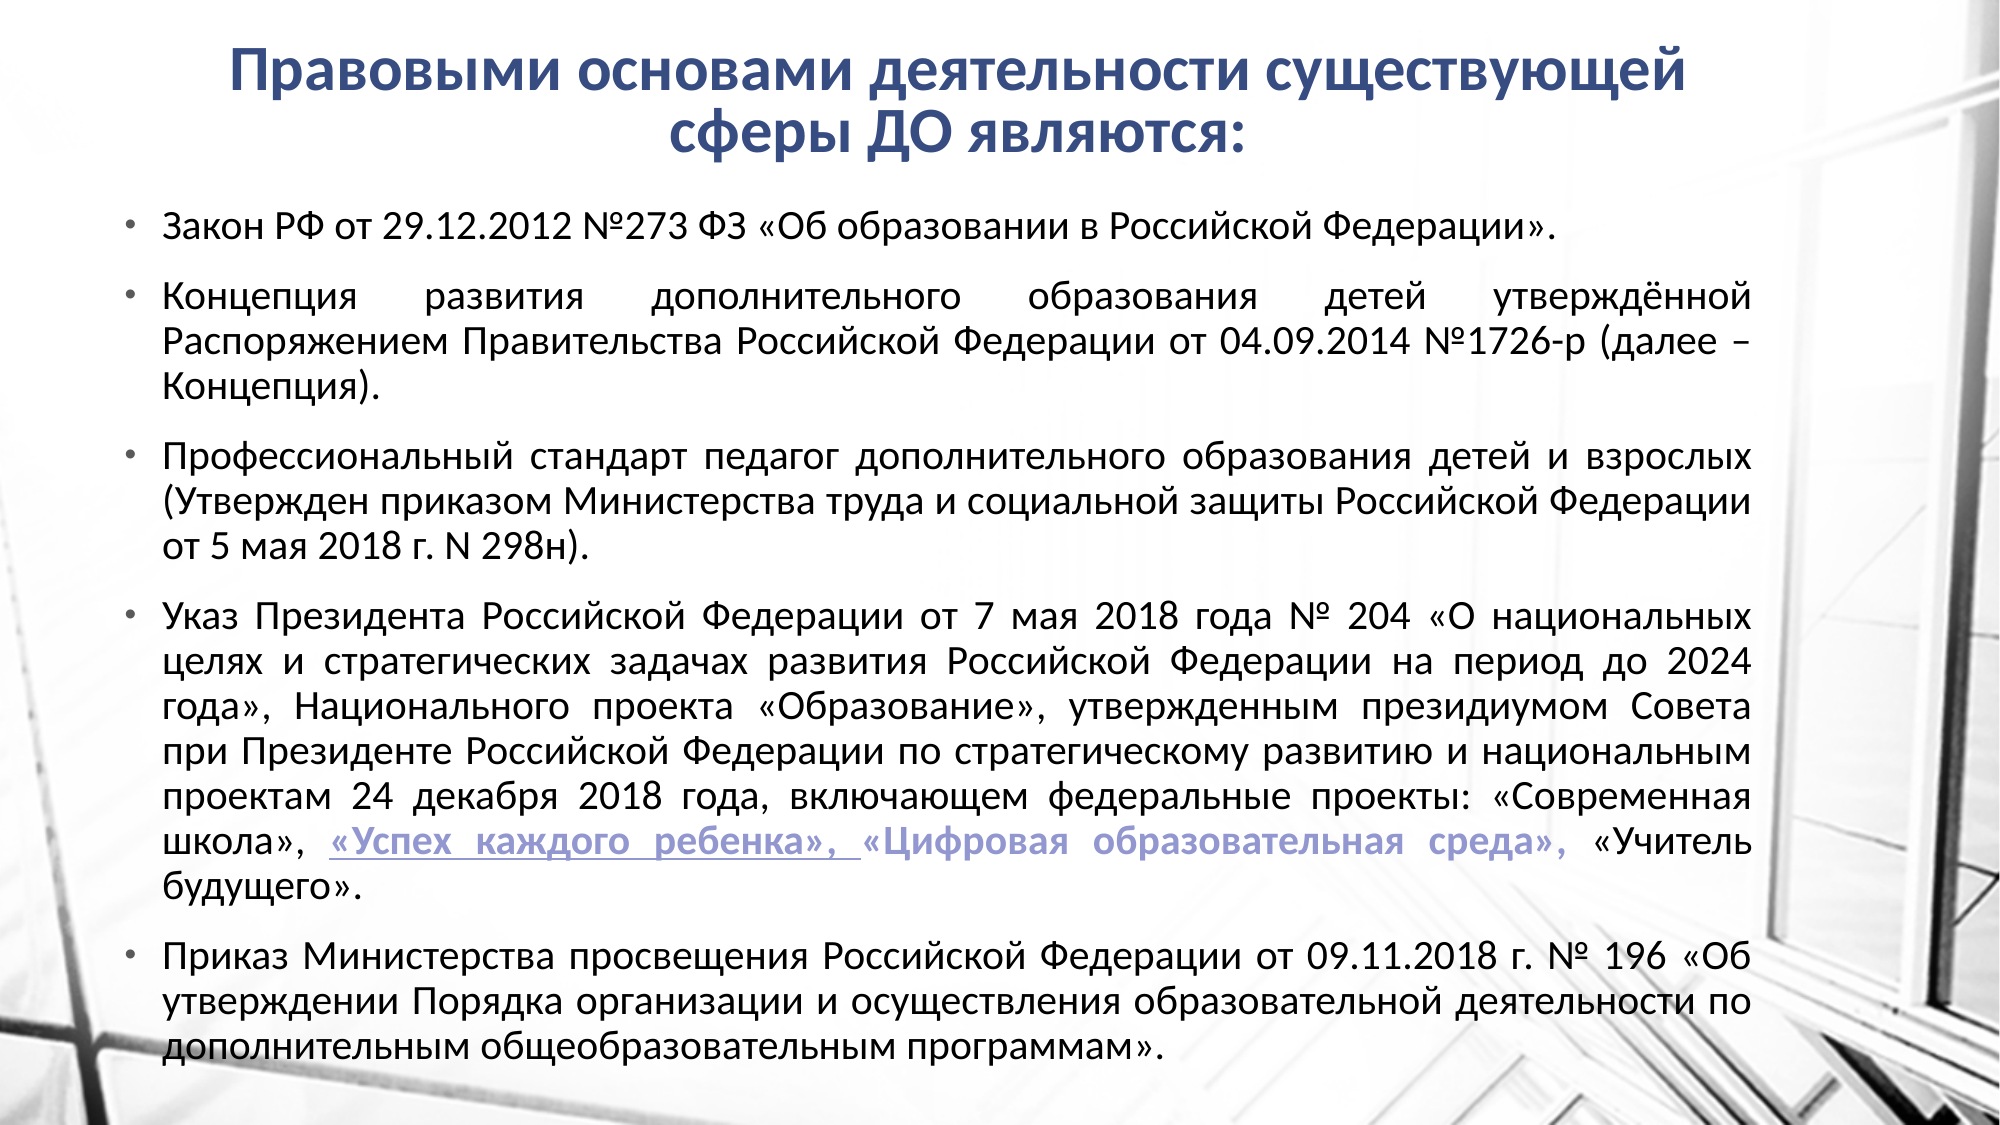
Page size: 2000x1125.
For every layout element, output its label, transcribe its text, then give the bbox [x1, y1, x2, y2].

picture [0, 0, 2000, 1125]
list Закон РФ от 29.12.2012 №273 ФЗ «Об образовании в Российской Федерации». Концепция развития дополнительного образования детей утверждённой Распоряжением Правительства Российской Федерации от 04.09.2014 №1726-р (далее – Концепция). Профессиональный стандарт педагог дополнительного образования детей и взрослых (Утвержден приказом Министерства труда и социальной защиты Российской Федерации от 5 мая 2018 г. N 298н). Указ Президента Российской Федерации от 7 мая 2018 года № 204 «О национальных целях и стратегических задачах развития Российской Федерации на период до 2024 года», Национального проекта «Образование», утвержденным президиумом Совета при Президенте Российской Федерации по стратегическому развитию и национальным проектам 24 декабря 2018 года, включающем федеральные проекты: «Современная школа», «Успех каждого ребенка», «Цифровая образовательная среда», «Учитель будущего». Приказ Министерства просвещения Российской Федерации от 09.11.2018 г. № 196 «Об утверждении Порядка организации и осуществления образовательной деятельности по дополнительным общеобразовательным программам». [101, 196, 1768, 1083]
title Правовыми основами деятельности существующей сферы ДО являются: [161, 19, 1756, 173]
